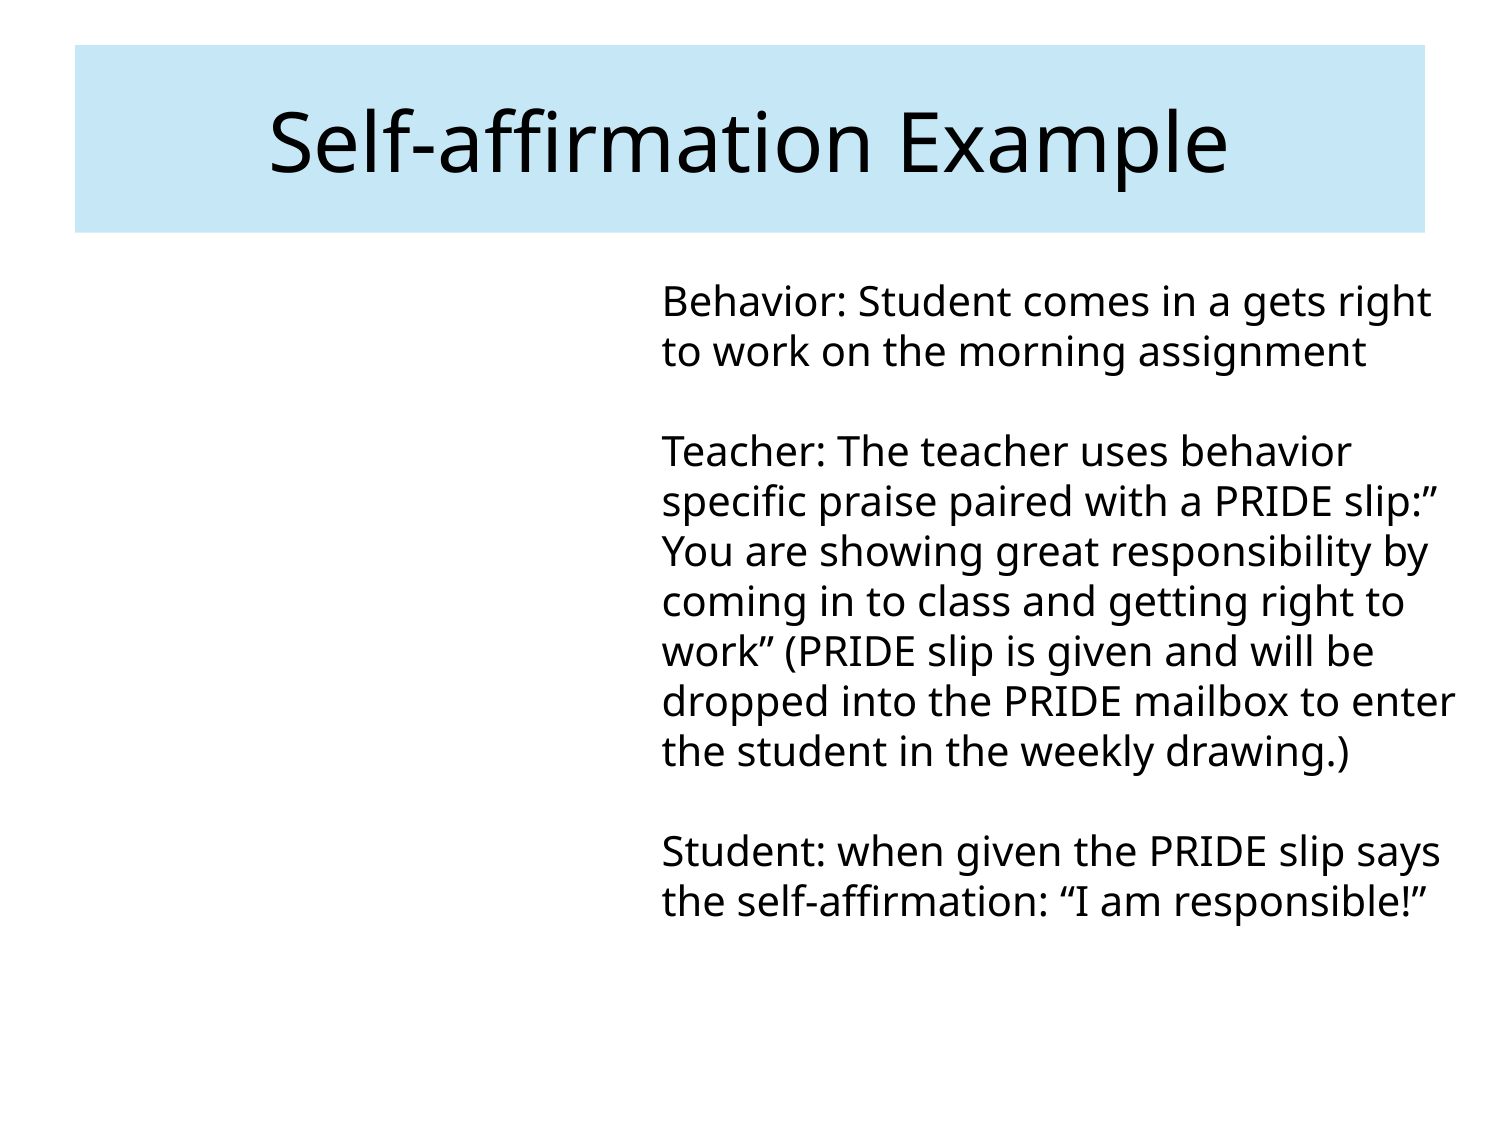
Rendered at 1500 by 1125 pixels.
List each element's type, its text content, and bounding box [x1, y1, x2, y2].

text_box Behavior: Student comes in a gets right to work on the morning assignment Teacher: The teacher uses behavior specific praise paired with a PRIDE slip:” You are showing great responsibility by coming in to class and getting right to work” (PRIDE slip is given and will be dropped into the PRIDE mailbox to enter the student in the weekly drawing.) Student: when given the PRIDE slip says the self-affirmation: “I am responsible!” [646, 267, 1485, 1125]
title Self-affirmation Example [75, 45, 1425, 233]
